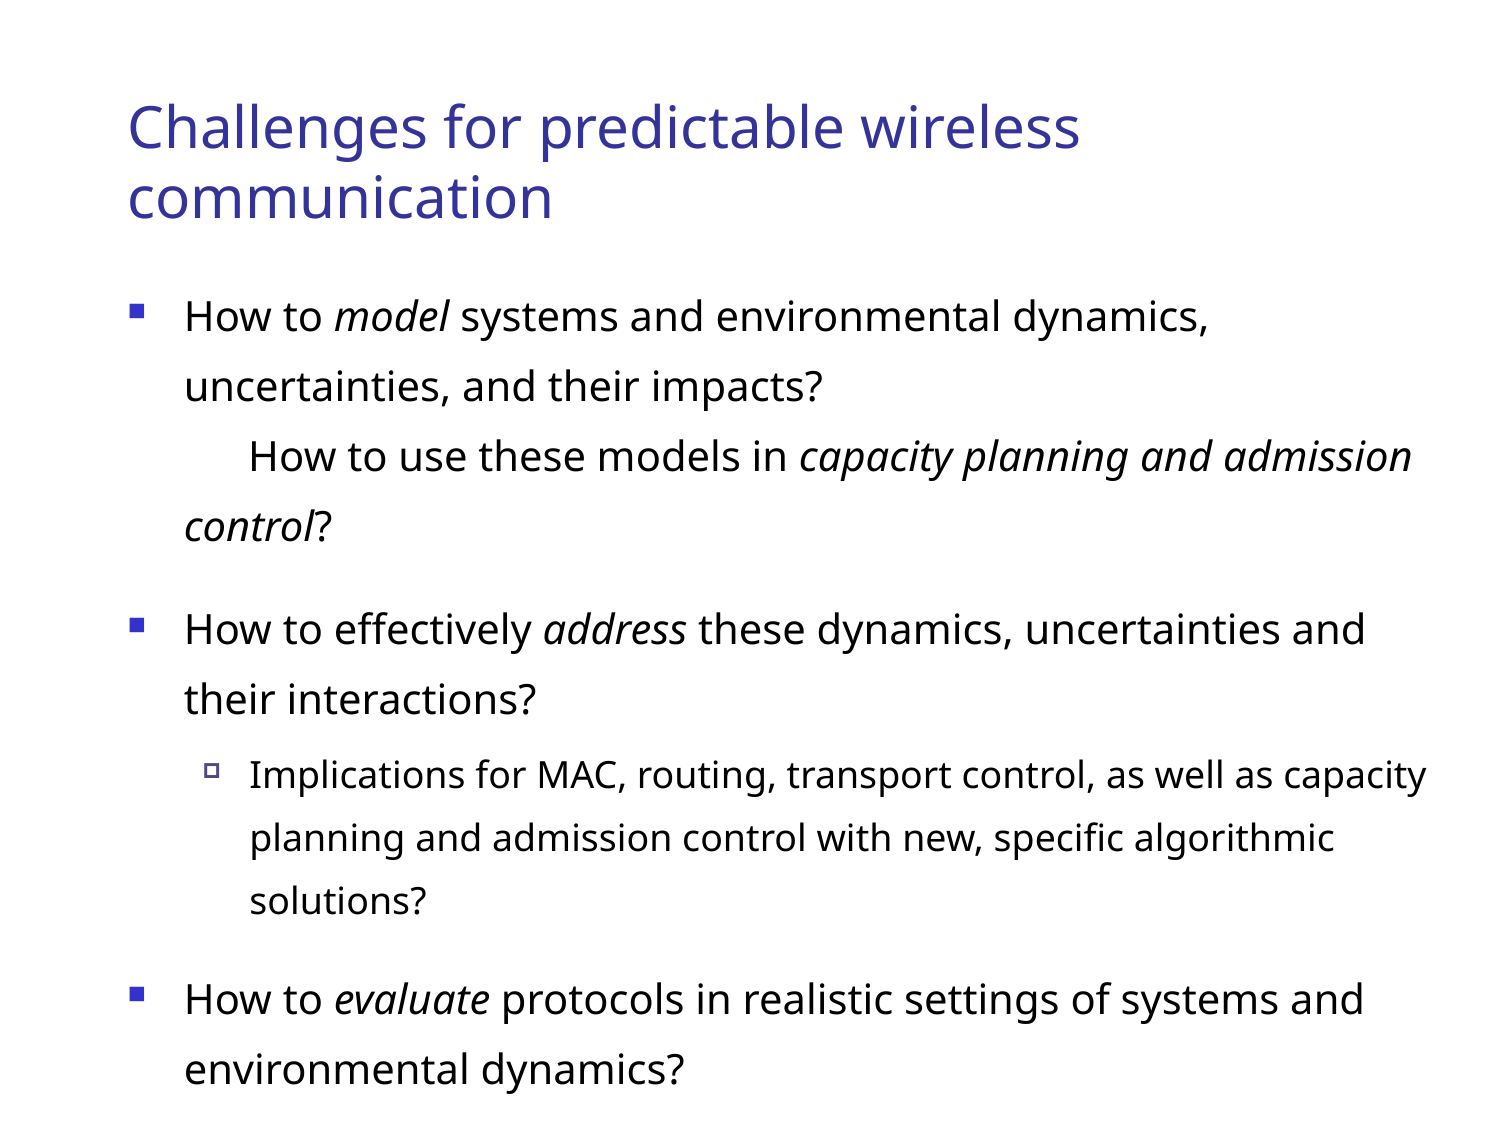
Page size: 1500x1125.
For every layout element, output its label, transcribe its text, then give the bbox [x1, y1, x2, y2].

title Challenges for predictable wireless communication [112, 49, 1488, 238]
list How to model systems and environmental dynamics, uncertainties, and their impacts? How to use these models in capacity planning and admission control? How to effectively address these dynamics, uncertainties and their interactions? Implications for MAC, routing, transport control, as well as capacity planning and admission control with new, specific algorithmic solutions? How to evaluate protocols in realistic settings of systems and environmental dynamics? [112, 262, 1463, 1038]
